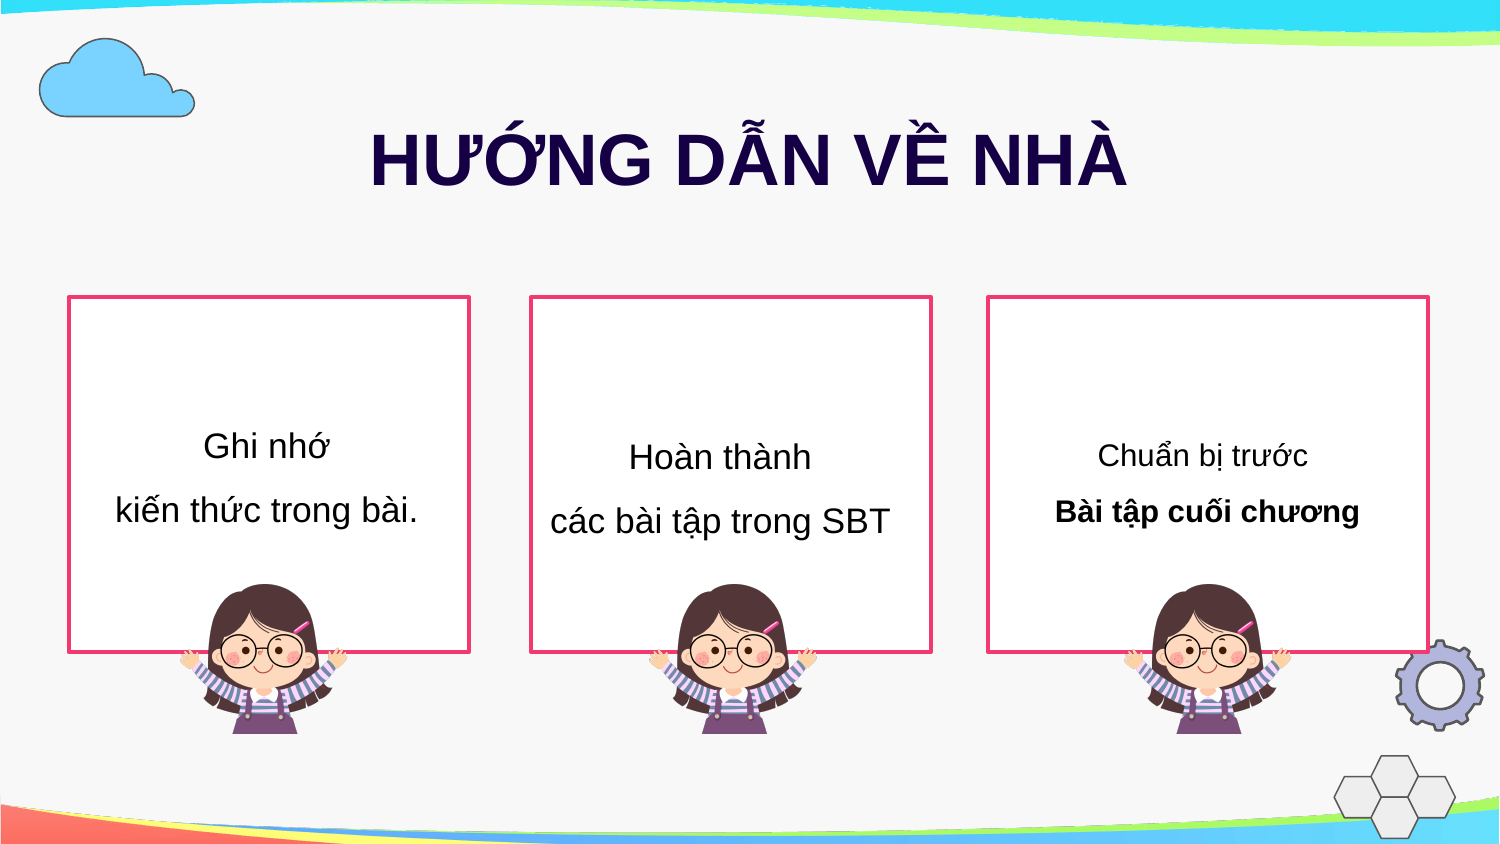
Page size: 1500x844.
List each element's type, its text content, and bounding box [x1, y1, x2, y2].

title HƯỚNG DẪN VỀ NHÀ [334, 89, 1166, 216]
picture [0, 796, 1499, 844]
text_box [524, 296, 932, 734]
picture [0, 0, 1500, 47]
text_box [68, 296, 473, 734]
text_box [987, 296, 1429, 734]
